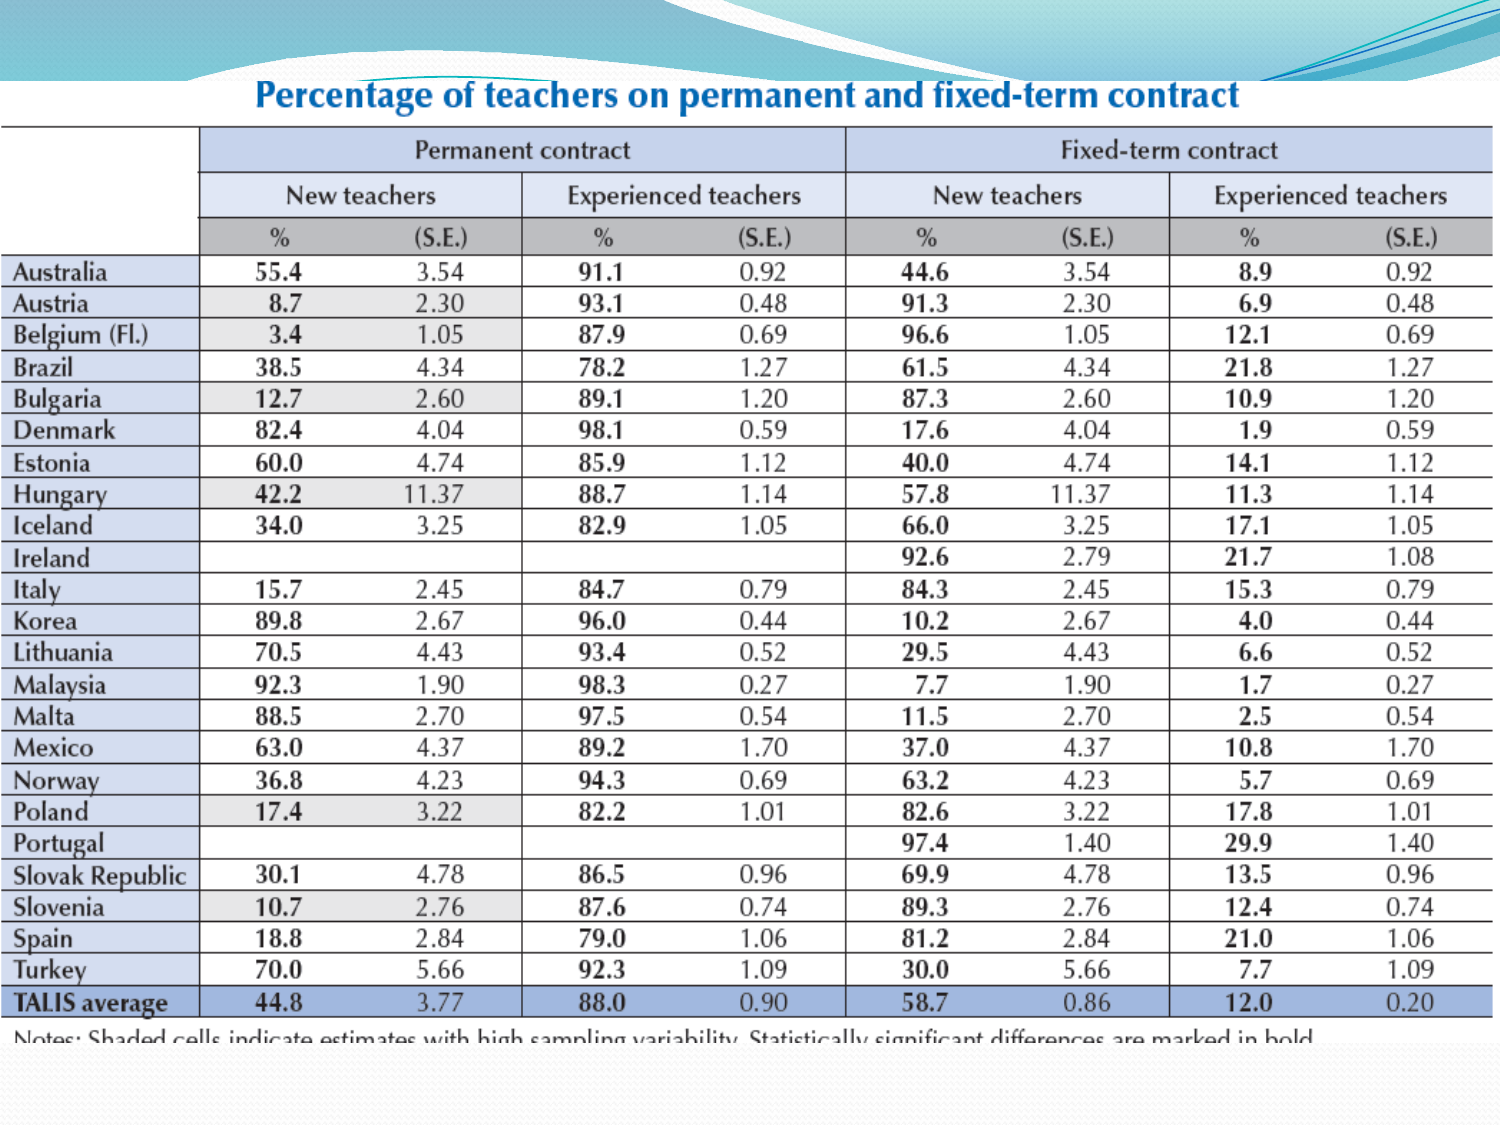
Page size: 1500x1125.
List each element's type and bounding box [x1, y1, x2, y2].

picture [0, 81, 1500, 1044]
